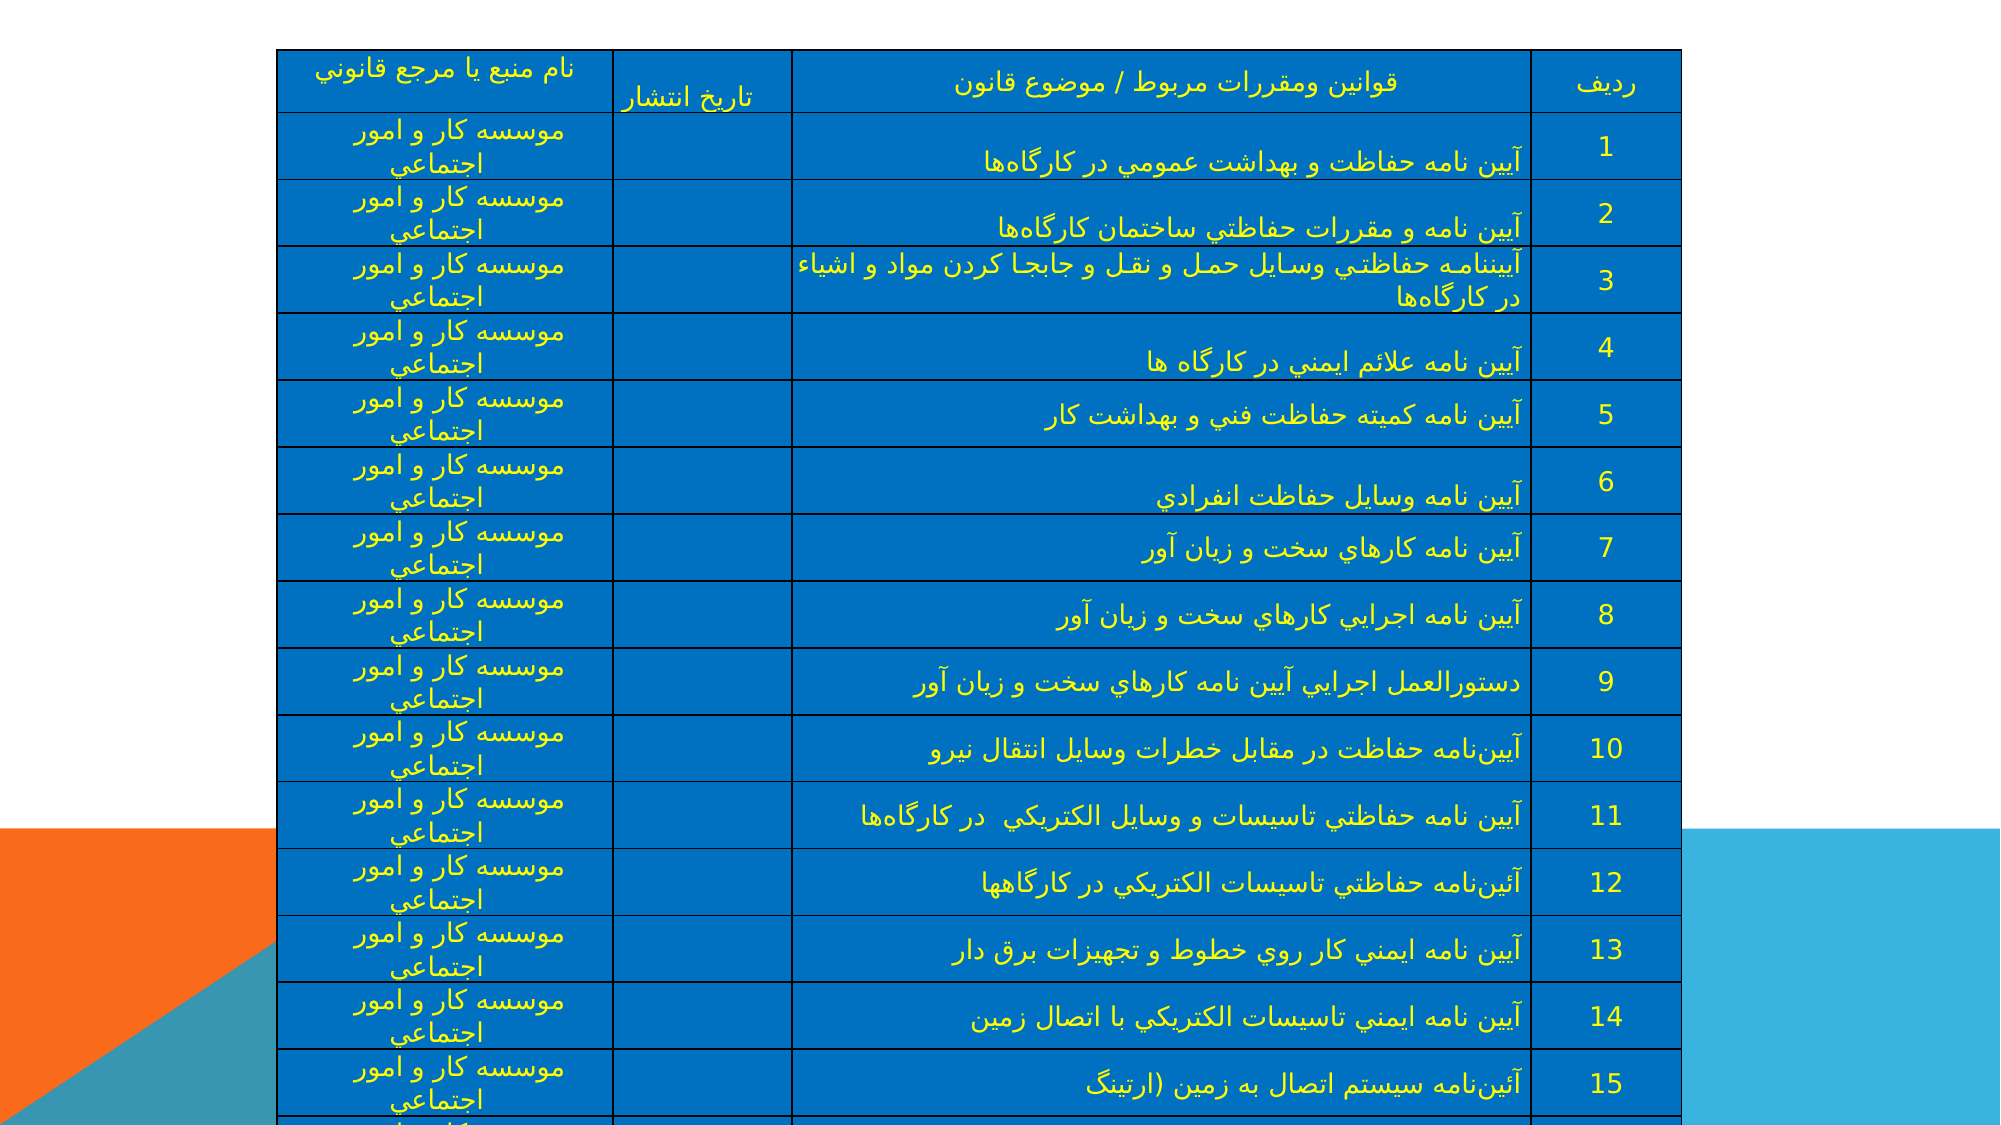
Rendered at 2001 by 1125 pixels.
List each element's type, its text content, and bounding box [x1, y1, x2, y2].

table_cell موسسه كار و امور اجتماعي [278, 1050, 612, 1115]
table_cell آيين نامه حفاظتي تاسيسات و وسايل الكتريكي در كارگاه‌ها [793, 782, 1530, 848]
table_cell موسسه كار و امور اجتماعي [278, 515, 612, 580]
table_cell آيين نامه حفاظت و بهداشت عمومي در كارگاه‌ها [793, 113, 1530, 179]
table_cell 4 [1532, 314, 1681, 379]
table_cell موسسه كار و امور اجتماعي [278, 849, 612, 915]
table_cell موسسه كار و امور اجتماعي [278, 1117, 612, 1125]
table_cell [614, 1050, 791, 1115]
table_cell [614, 1117, 791, 1125]
table_cell [614, 916, 791, 981]
table_cell آيين‌نامه پيشگيري و مبارزه با آتش سوزي دركارگاه‌ها [793, 1117, 1530, 1125]
table_cell موسسه كار و امور اجتماعي [278, 314, 612, 379]
table_cell 12 [1532, 849, 1681, 915]
table_cell 9 [1532, 649, 1681, 714]
table_cell موسسه كار و امور اجتماعي [278, 113, 612, 179]
table_cell [614, 983, 791, 1048]
table_cell [614, 849, 791, 915]
table_cell موسسه كار و امور اجتماعي [278, 649, 612, 714]
table_cell آيين نامه كميته حفاظت فني و بهداشت كار [793, 381, 1530, 446]
table_cell [614, 113, 791, 179]
table_cell آيين نامه كارهاي سخت و زيان آور [793, 515, 1530, 580]
table_cell موسسه كار و امور اجتماعي [278, 782, 612, 848]
table_cell [614, 448, 791, 513]
table_cell 13 [1532, 916, 1681, 981]
table_header تاريخ انتشار [614, 51, 791, 112]
table_cell 7 [1532, 515, 1681, 580]
table_cell [614, 381, 791, 446]
table_cell 14 [1532, 983, 1681, 1048]
table_cell دستورالعمل اجرايي آيين نامه كارهاي سخت و زيان آور [793, 649, 1530, 714]
table_cell 2 [1532, 180, 1681, 245]
table_header ردیف [1532, 51, 1681, 112]
table_cell موسسه كار و امور اجتماعي [278, 916, 612, 981]
table_cell 15 [1532, 1050, 1681, 1115]
table_cell موسسه كار و امور اجتماعي [278, 180, 612, 245]
table_cell [614, 782, 791, 848]
table_cell [614, 582, 791, 647]
table_cell موسسه كار و امور اجتماعي [278, 582, 612, 647]
table_cell 11 [1532, 782, 1681, 848]
table_cell [614, 649, 791, 714]
table_cell 3 [1532, 247, 1681, 312]
table_header قوانين ومقررات مربوط / موضوع قانون [793, 51, 1530, 112]
table_cell 10 [1532, 716, 1681, 781]
table_cell آيين نامه ايمني كار روي خطوط و تجهيزات برق دار [793, 916, 1530, 981]
table_cell آئين‌نامه سيستم اتصال به زمين (ارتينگ [793, 1050, 1530, 1115]
table_cell [614, 247, 791, 312]
table_cell [614, 180, 791, 245]
table_cell [614, 314, 791, 379]
table_cell موسسه كار و امور اجتماعي [278, 448, 612, 513]
table_cell موسسه كار و امور اجتماعي [278, 716, 612, 781]
table_cell موسسه كار و امور اجتماعي [278, 983, 612, 1048]
table_cell موسسه كار و امور اجتماعي [278, 247, 612, 312]
table_cell 1 [1532, 113, 1681, 179]
table_cell [614, 515, 791, 580]
table_cell آيين‌نامه حفاظت در مقابل خطرات وسايل انتقال نيرو [793, 716, 1530, 781]
table_cell 8 [1532, 582, 1681, 647]
table_cell موسسه كار و امور اجتماعي [278, 381, 612, 446]
table_cell آيين‎نامه حفاظتي وسايل حمل و نقل و جابجا كردن مواد و اشياء در كارگاه‌ها [793, 247, 1530, 312]
table_header نام منبع يا مرجع قانوني [278, 51, 612, 112]
table_cell آئين‌نامه حفاظتي تاسيسات الكتريكي در كارگاهها [793, 849, 1530, 915]
table_cell 5 [1532, 381, 1681, 446]
table_cell آيين نامه وسايل حفاظت انفرادي [793, 448, 1530, 513]
table_cell آيين نامه و مقررات حفاظتي ساختمان كارگاه‌ها [793, 180, 1530, 245]
table_cell آيين نامه اجرايي كارهاي سخت و زيان آور [793, 582, 1530, 647]
table_cell 6 [1532, 448, 1681, 513]
table_cell [614, 716, 791, 781]
table_cell 16 [1532, 1117, 1681, 1125]
table_cell آيين نامه ايمني تاسيسات الكتريكي با اتصال زمين [793, 983, 1530, 1048]
table_cell آيين نامه علائم ايمني در كارگاه ها [793, 314, 1530, 379]
